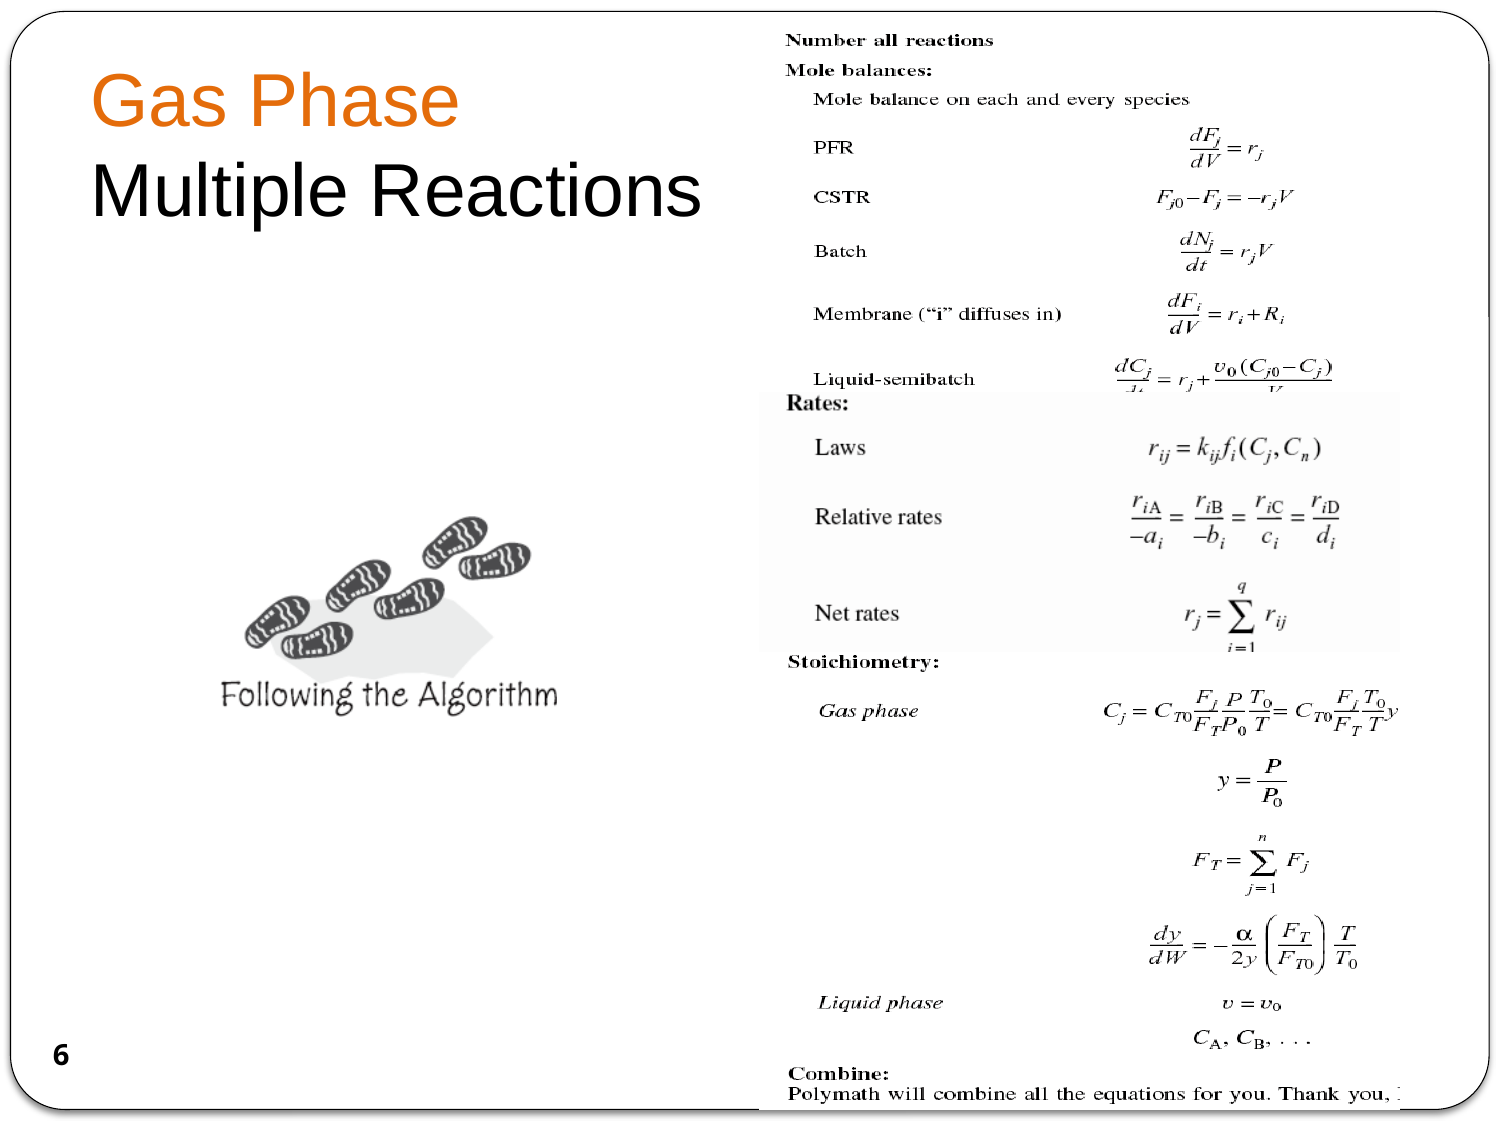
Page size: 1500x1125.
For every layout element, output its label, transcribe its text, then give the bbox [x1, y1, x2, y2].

picture [155, 483, 569, 742]
title Gas Phase Multiple Reactions [75, 58, 753, 247]
slide_number 6 [23, 1018, 99, 1094]
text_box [758, 27, 1401, 1110]
